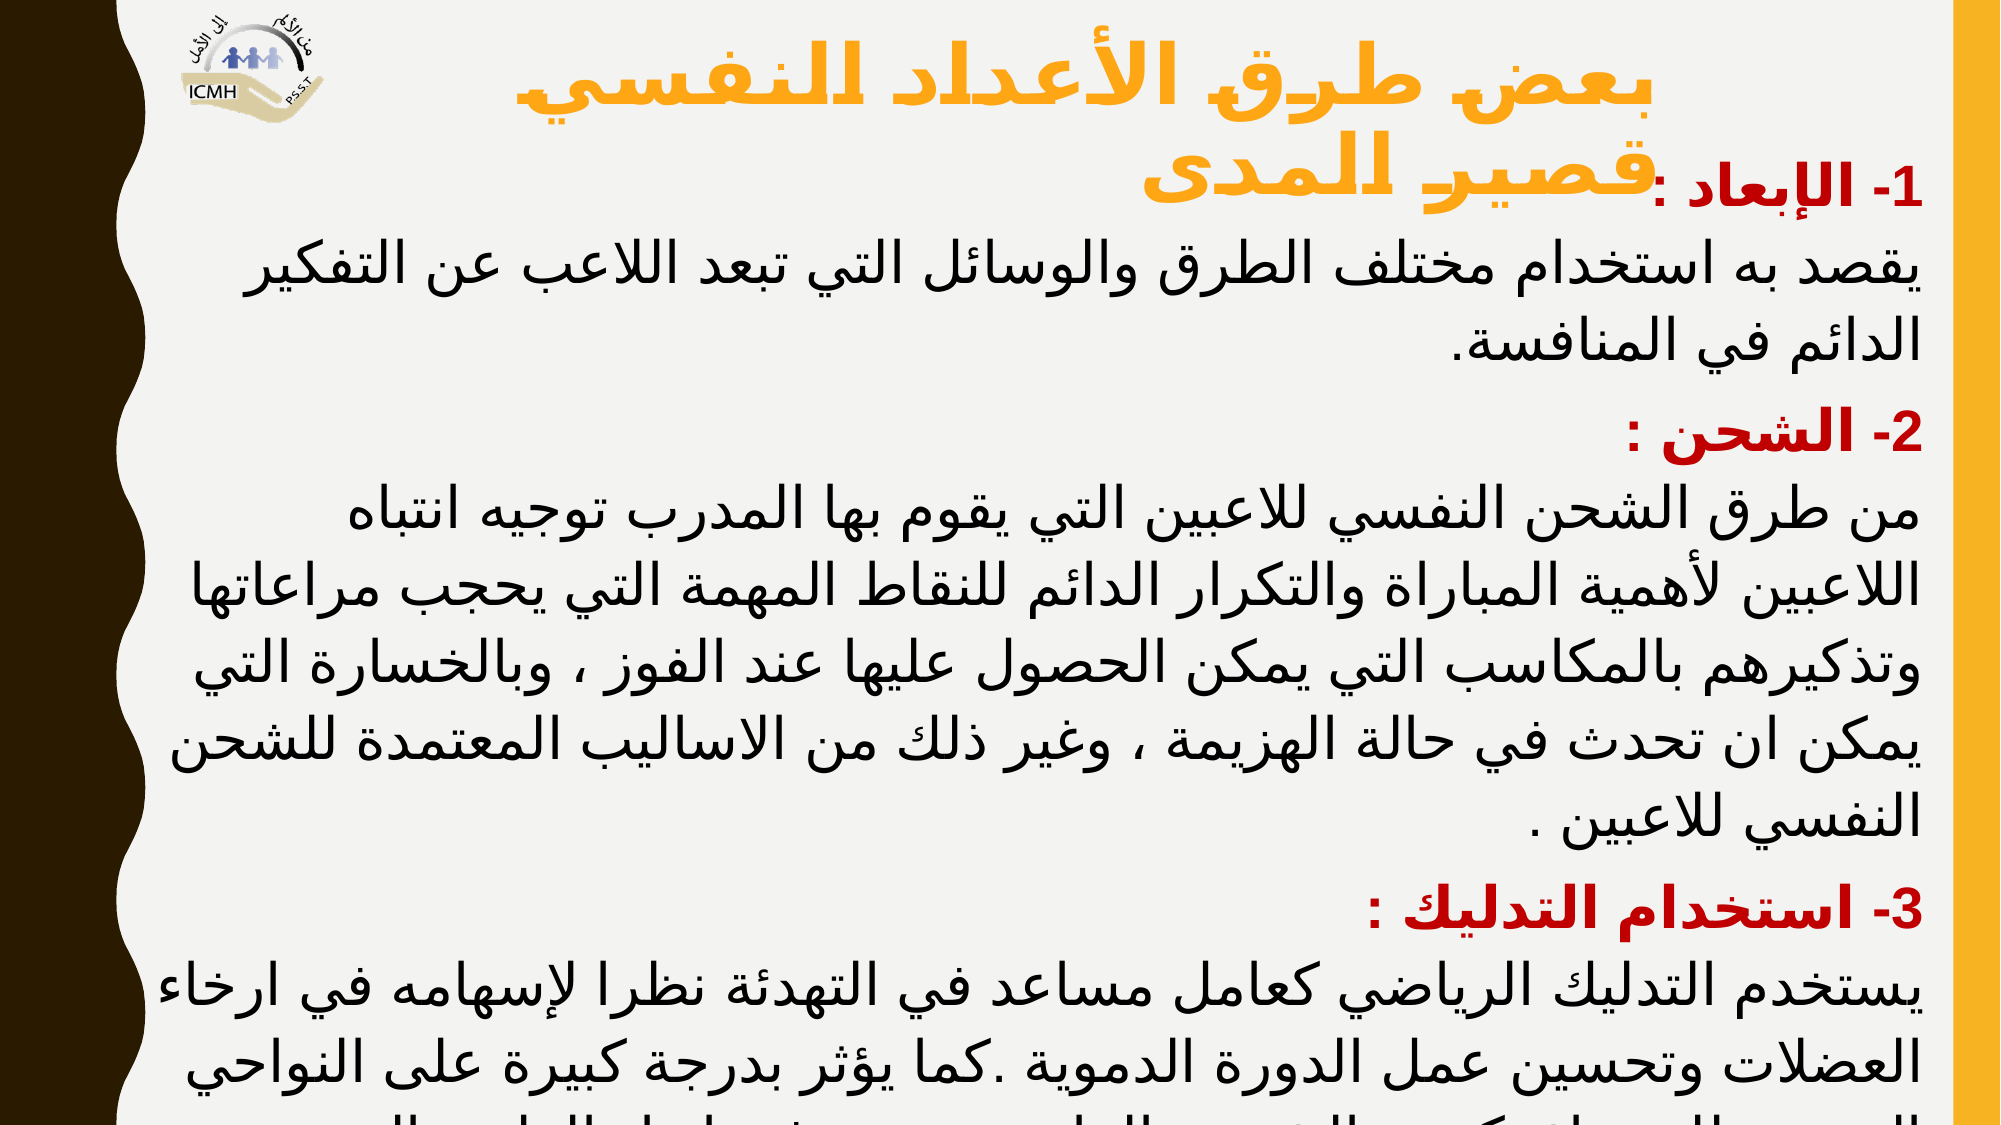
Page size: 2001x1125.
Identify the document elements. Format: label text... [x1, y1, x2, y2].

picture [138, 0, 365, 134]
title بعض طرق الأعداد النفسي قصير المدى [365, 25, 1678, 133]
list 1- الإبعاد : يقصد به استخدام مختلف الطرق والوسائل التي تبعد اللاعب عن التفكير الدائم في المنافسة. 2- الشحن : من طرق الشحن النفسي للاعبين التي يقوم بها المدرب توجيه انتباه اللاعبين لأهمية المباراة والتكرار الدائم للنقاط المهمة التي يحجب مراعاتها وتذكيرهم بالمكاسب التي يمكن الحصول عليها عند الفوز ، وبالخسارة التي يمكن ان تحدث في حالة الهزيمة ، وغير ذلك من الاساليب المعتمدة للشحن النفسي للاعبين . 3- استخدام التدليك : يستخدم التدليك الرياضي كعامل مساعد في التهدئة نظرا لإسهامه في ارخاء العضلات وتحسين عمل الدورة الدموية .كما يؤثر بدرجة كبيرة على النواحي النفسية للفرد اذ يكسبه الشعور بالراحة ويسهم في إبعاد القلق والتوتر . [138, 133, 1940, 1125]
